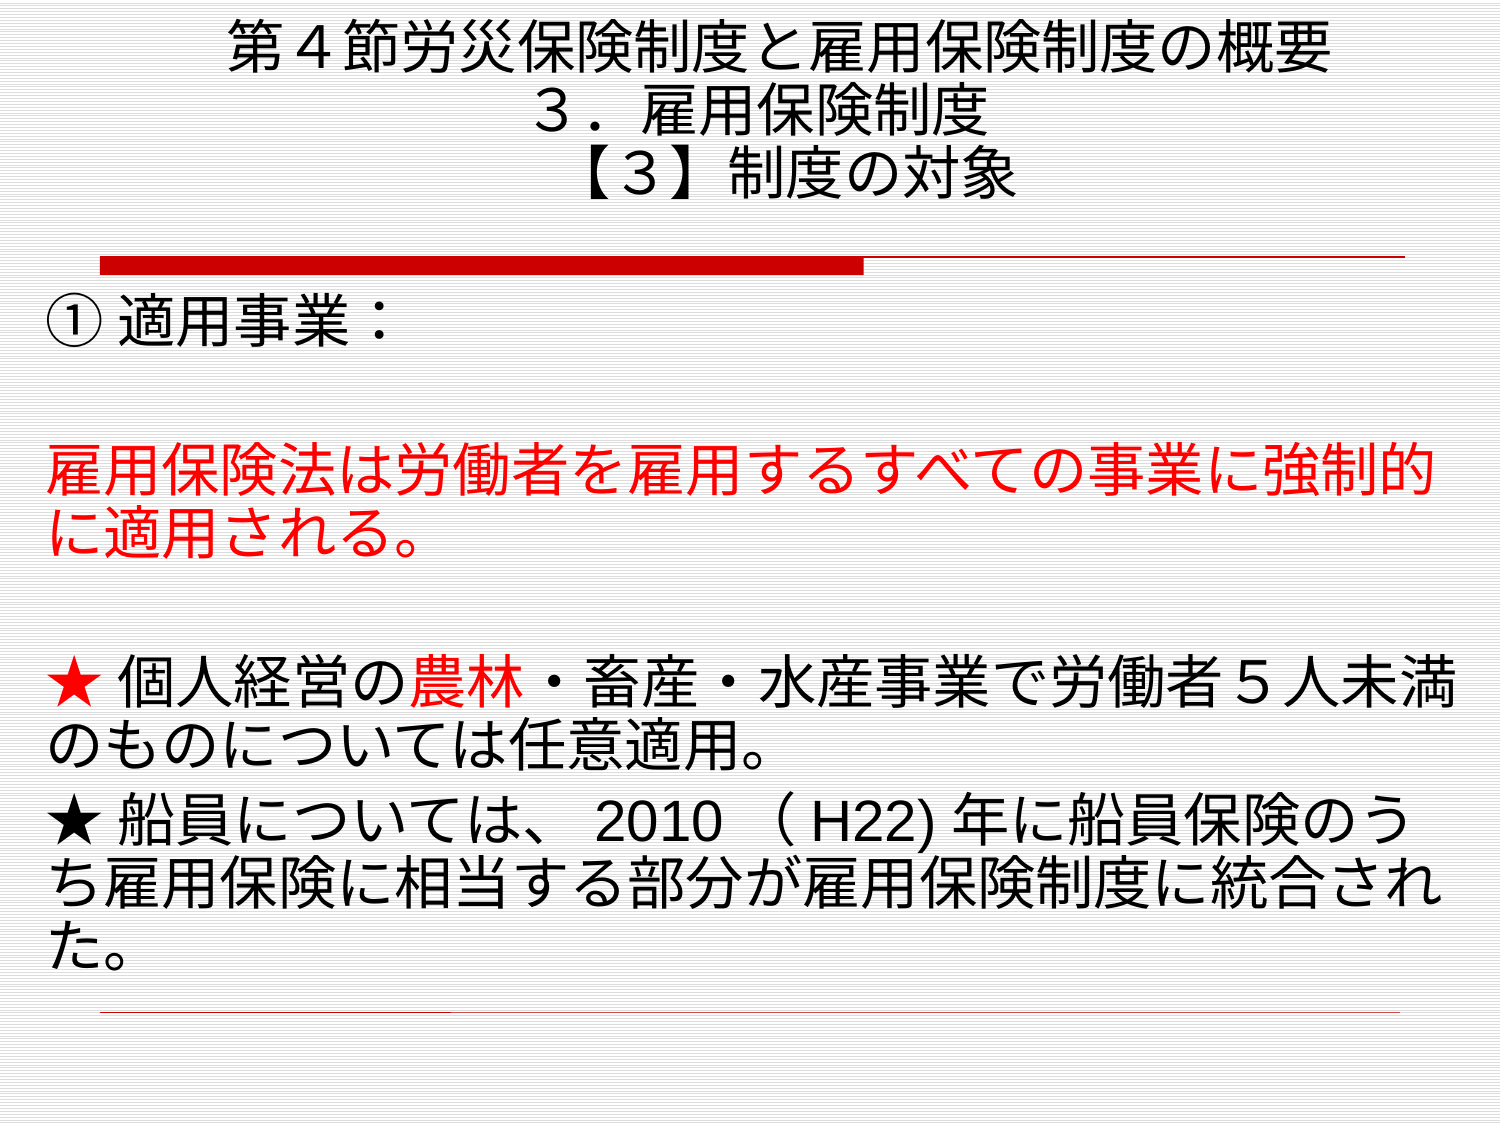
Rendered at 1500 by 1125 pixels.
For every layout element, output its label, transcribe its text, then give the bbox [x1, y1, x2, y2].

title 第４節労災保険制度と雇用保険制度の概要 ３．雇用保険制度 【３】制度の対象 [108, 54, 1391, 233]
list ①適用事業： 雇用保険法は労働者を雇用するすべての事業に強制的に適用される。 ★個人経営の農林・畜産・水産事業で労働者５人未満のものについては任意適用。 ★船員については、2010（H22)年に船員保険のうち雇用保険に相当する部分が雇用保険制度に統合された。 [29, 284, 1483, 1000]
